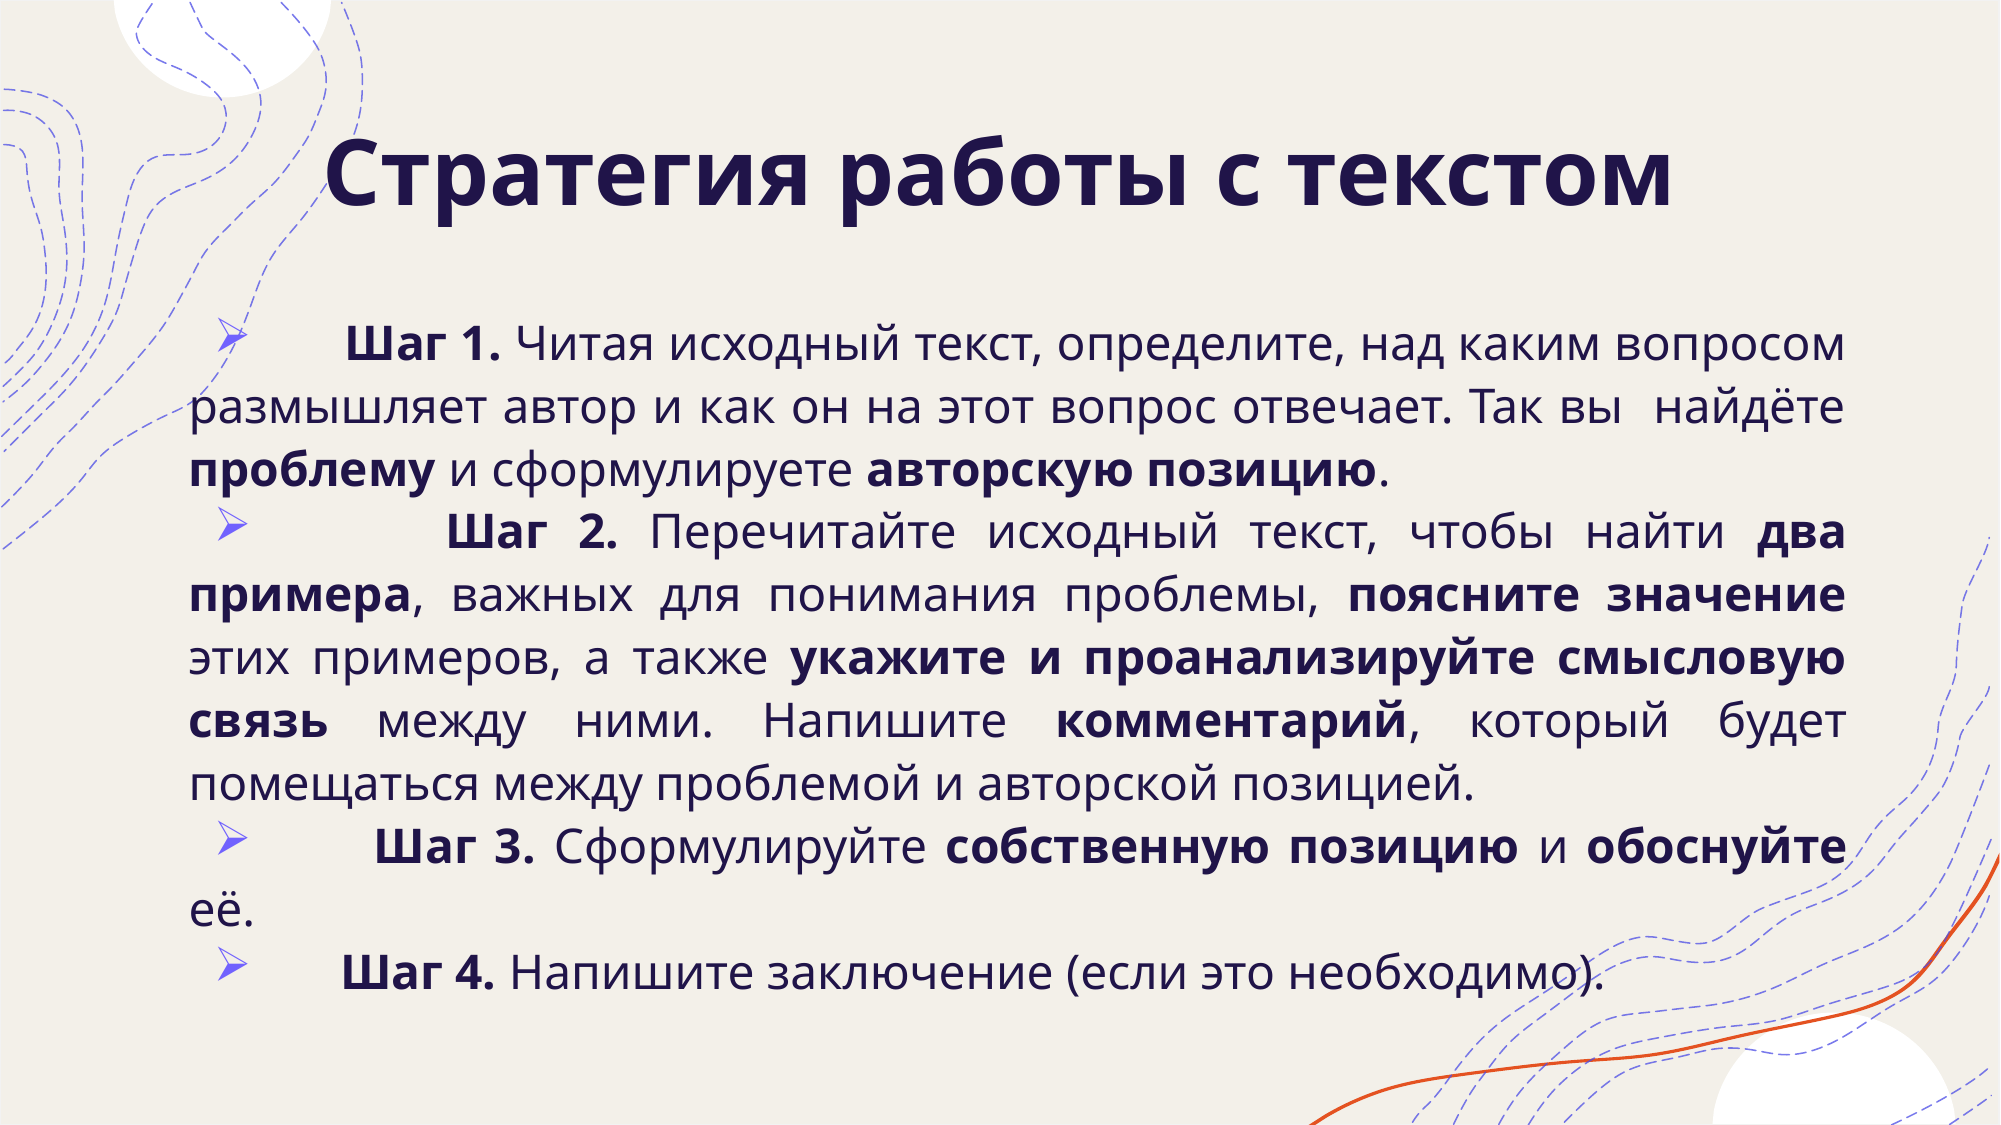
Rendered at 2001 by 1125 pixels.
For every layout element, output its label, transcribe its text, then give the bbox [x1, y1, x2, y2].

title Стратегия работы с текстом [137, 59, 1863, 278]
list Шаг 1. Читая исходный текст, определите, над каким вопросом размышляет автор и как он на этот вопрос отвечает. Так вы найдёте проблему и сформулируете авторскую позицию. Шаг 2. Перечитайте исходный текст, чтобы найти два примера, важных для понимания проблемы, поясните значение этих примеров, а также укажите и проанализируйте смысловую связь между ними. Напишите комментарий, который будет помещаться между проблемой и авторской позицией. Шаг 3. Сформулируйте собственную позицию и обоснуйте её. Шаг 4. Напишите заключение (если это необходимо). [137, 299, 1863, 1014]
